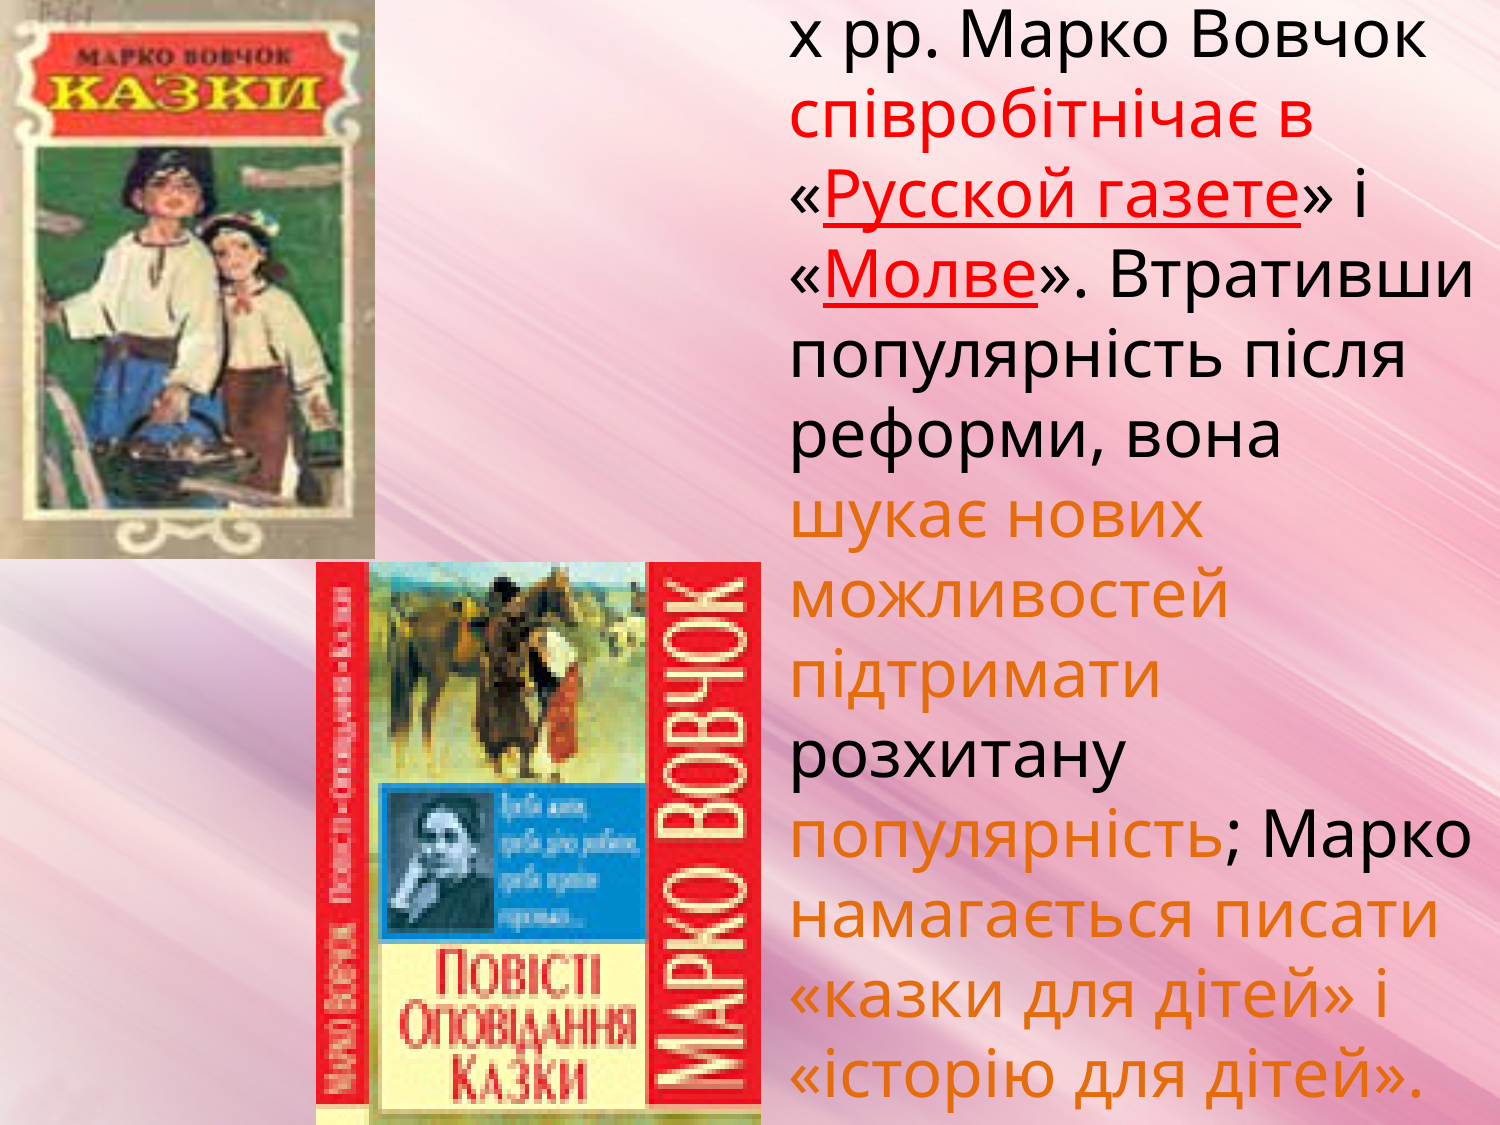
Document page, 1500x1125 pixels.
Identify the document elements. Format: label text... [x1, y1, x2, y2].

title У другій половині 80-х рр. Марко Вовчок співробітнічає в «Русской газете» і «Молве». Втративши популярність після реформи, вона шукає нових можливостей підтримати розхитану популярність; Марко намагається писати «казки для дітей» і «історію для дітей». [773, 0, 1500, 1102]
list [0, 0, 376, 559]
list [316, 562, 761, 1125]
picture [0, 0, 1500, 1125]
